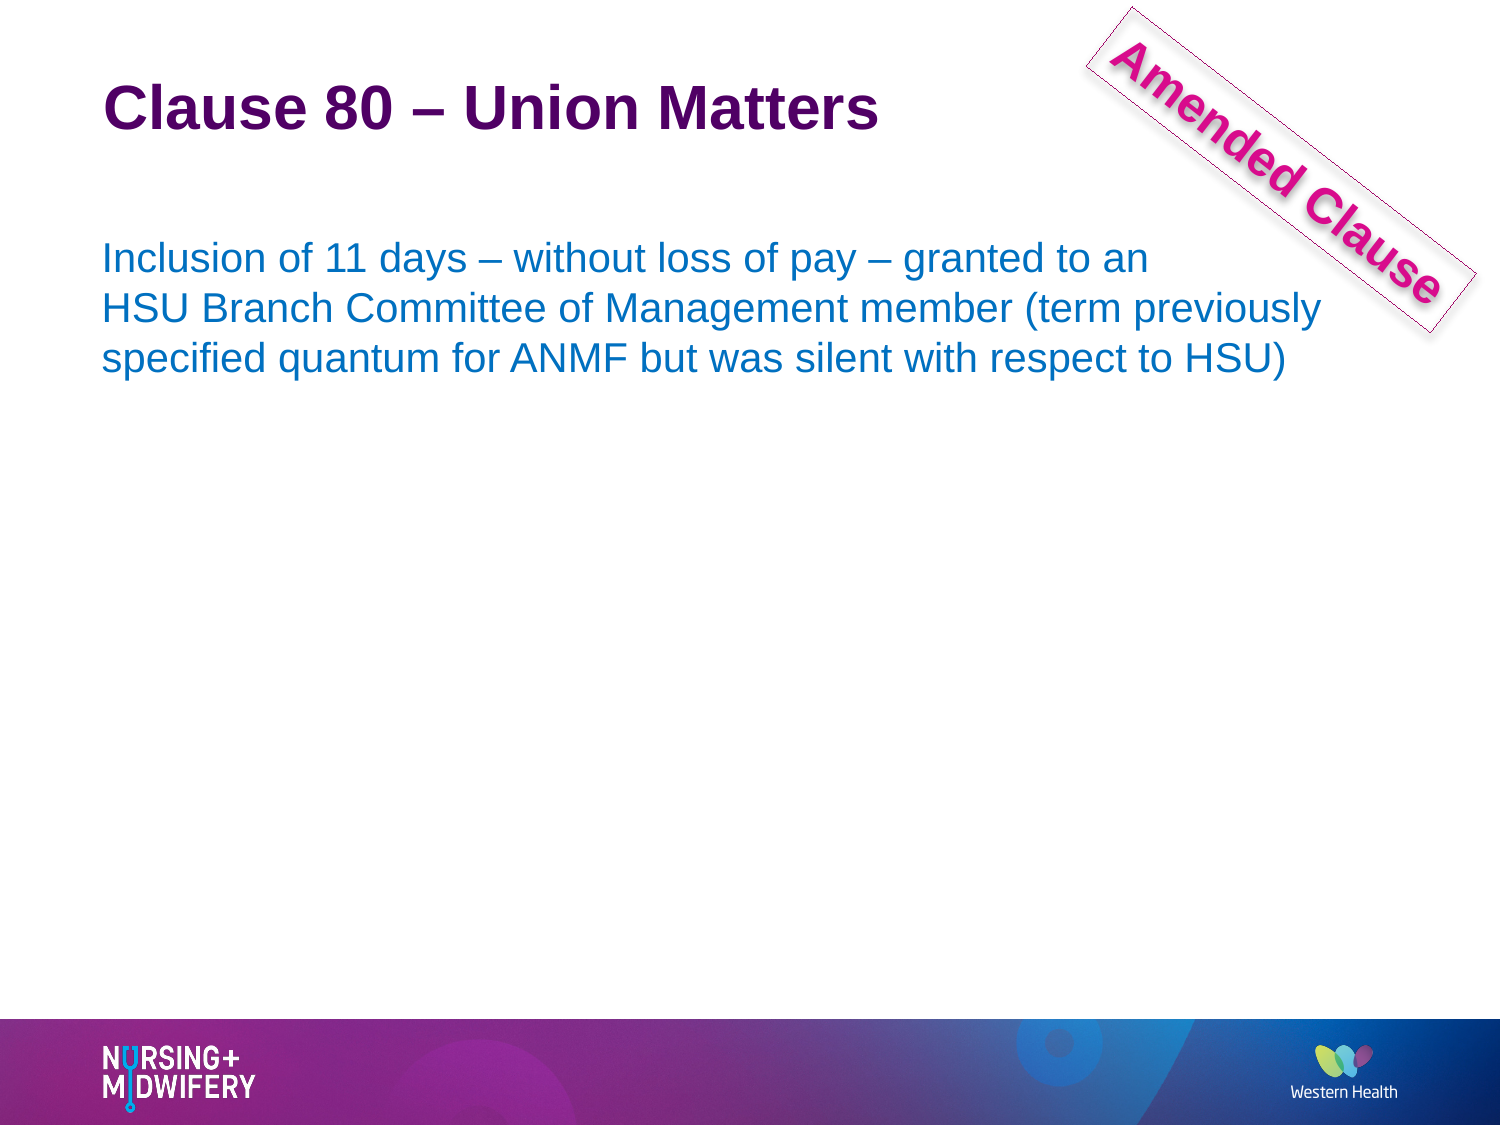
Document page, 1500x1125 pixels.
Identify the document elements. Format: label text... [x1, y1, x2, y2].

list Inclusion of 11 days – without loss of pay – granted to an HSU Branch Committee of Management member (term previously specified quantum for ANMF but was silent with respect to HSU) [101, 230, 1396, 841]
title Clause 80 – Union Matters [1232, 82, 1397, 209]
text_box Amended Clause [1086, 6, 1477, 333]
title Clause 80 – Union Matters [103, 82, 1278, 230]
picture [0, 1019, 1500, 1125]
